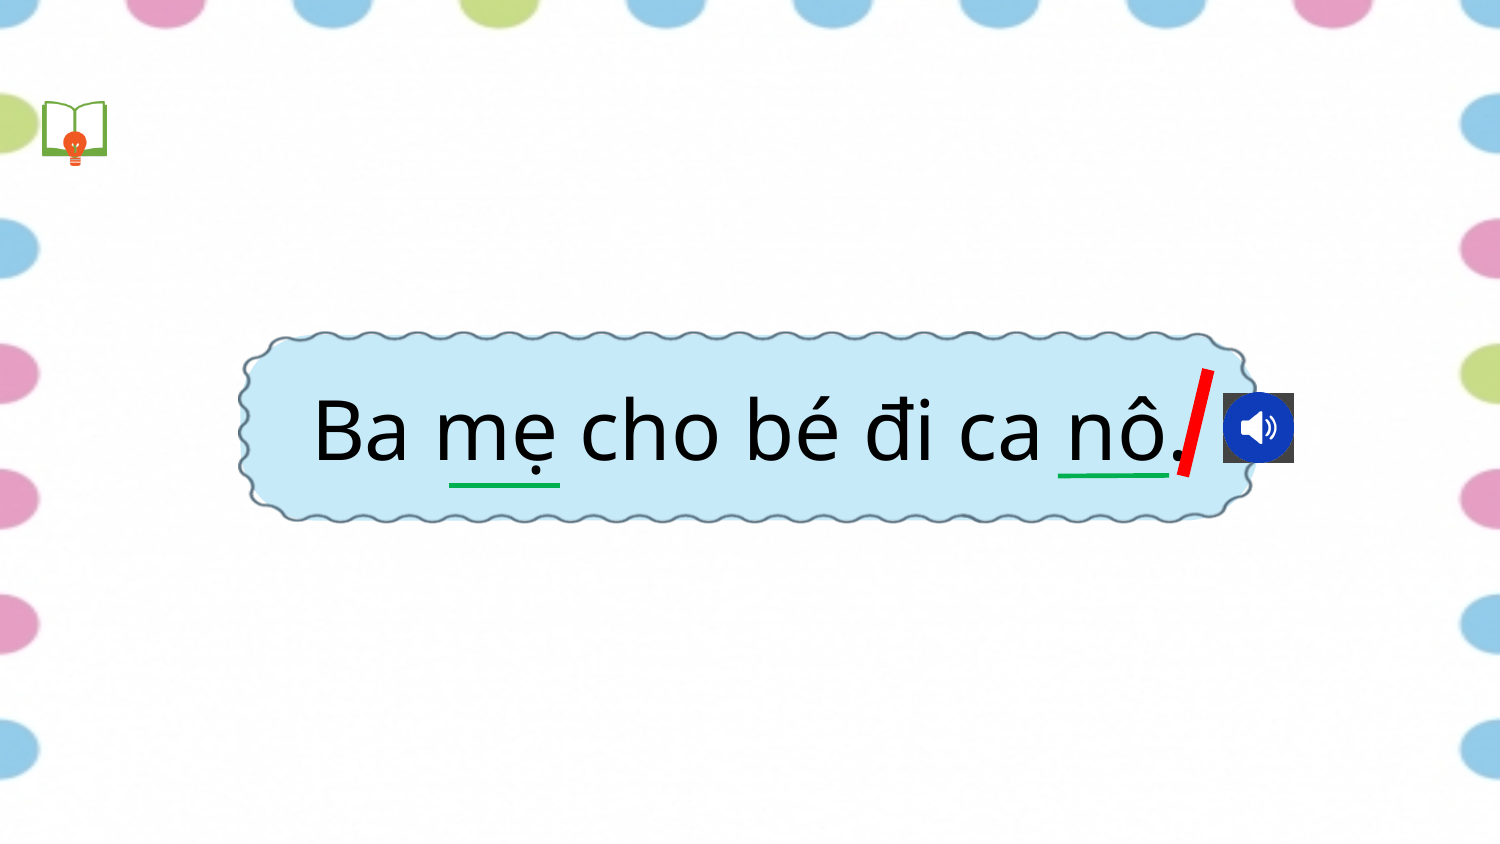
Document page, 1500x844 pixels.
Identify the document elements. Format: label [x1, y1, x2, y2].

text_box [238, 331, 1259, 524]
text_box [1182, 369, 1209, 476]
picture [0, 0, 1500, 844]
